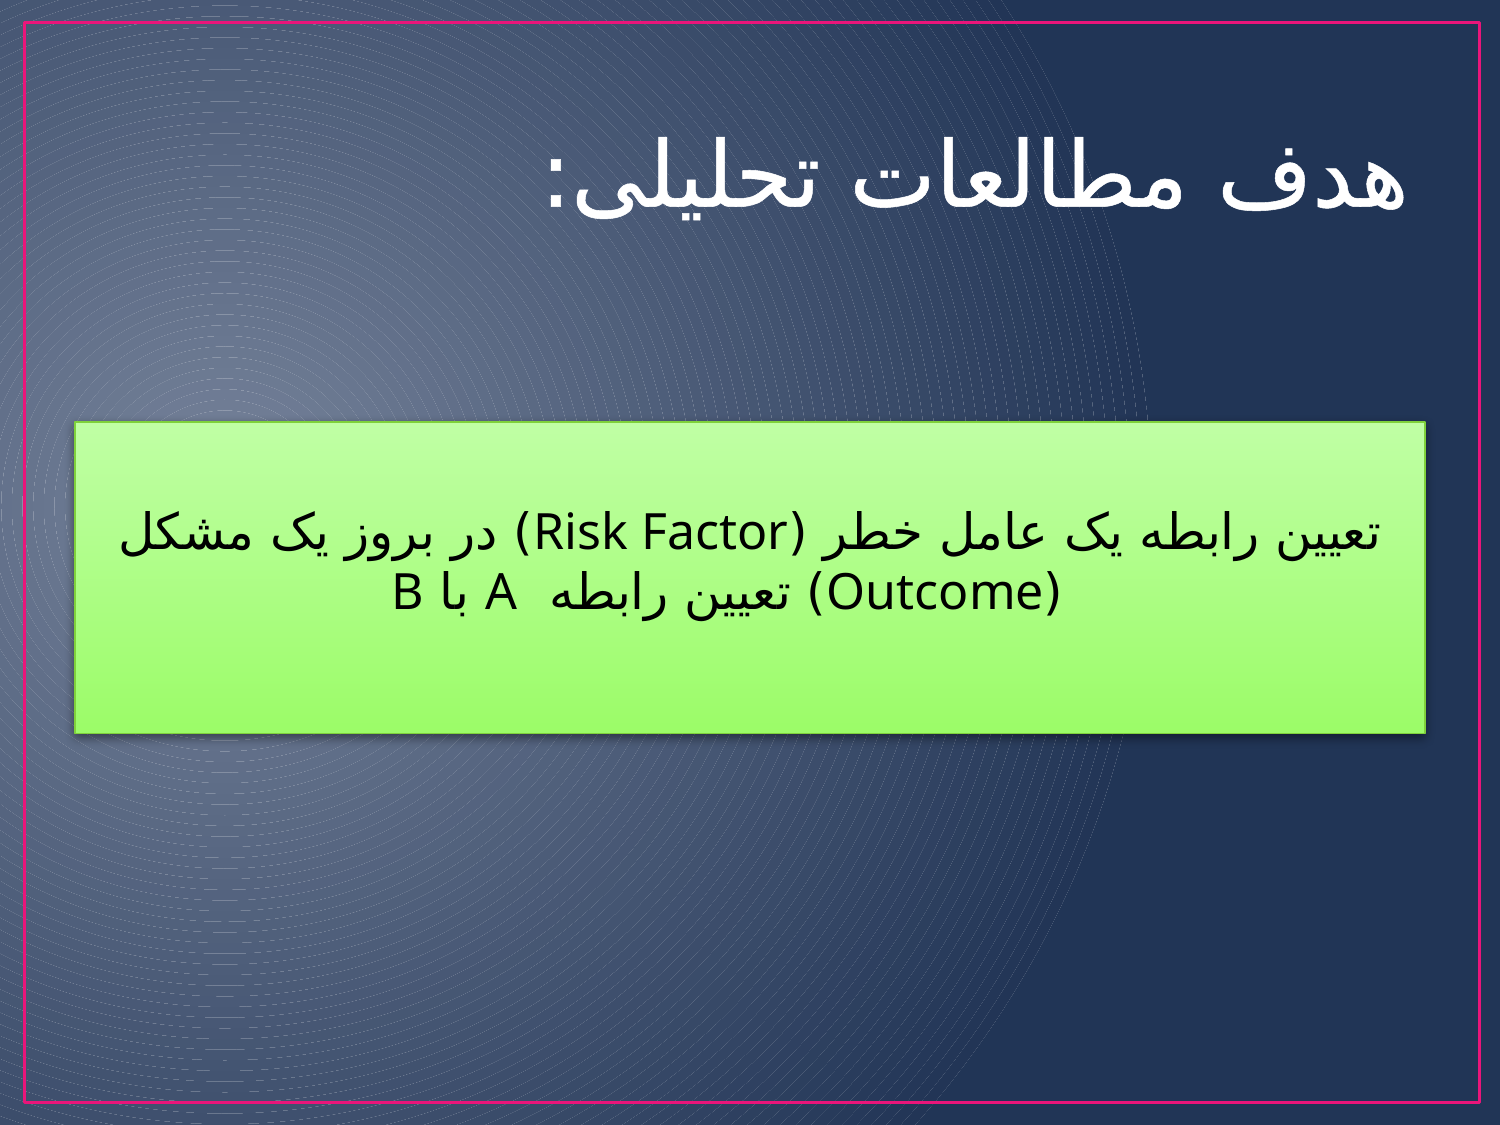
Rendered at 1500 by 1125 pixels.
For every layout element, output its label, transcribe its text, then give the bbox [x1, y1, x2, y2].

title هدف مطالعات تحلیلی: [75, 45, 1425, 233]
list تعیین رابطه یک عامل خطر (Risk Factor) در بروز یک مشکل (Outcome) تعیین رابطه A با B [74, 421, 1426, 734]
